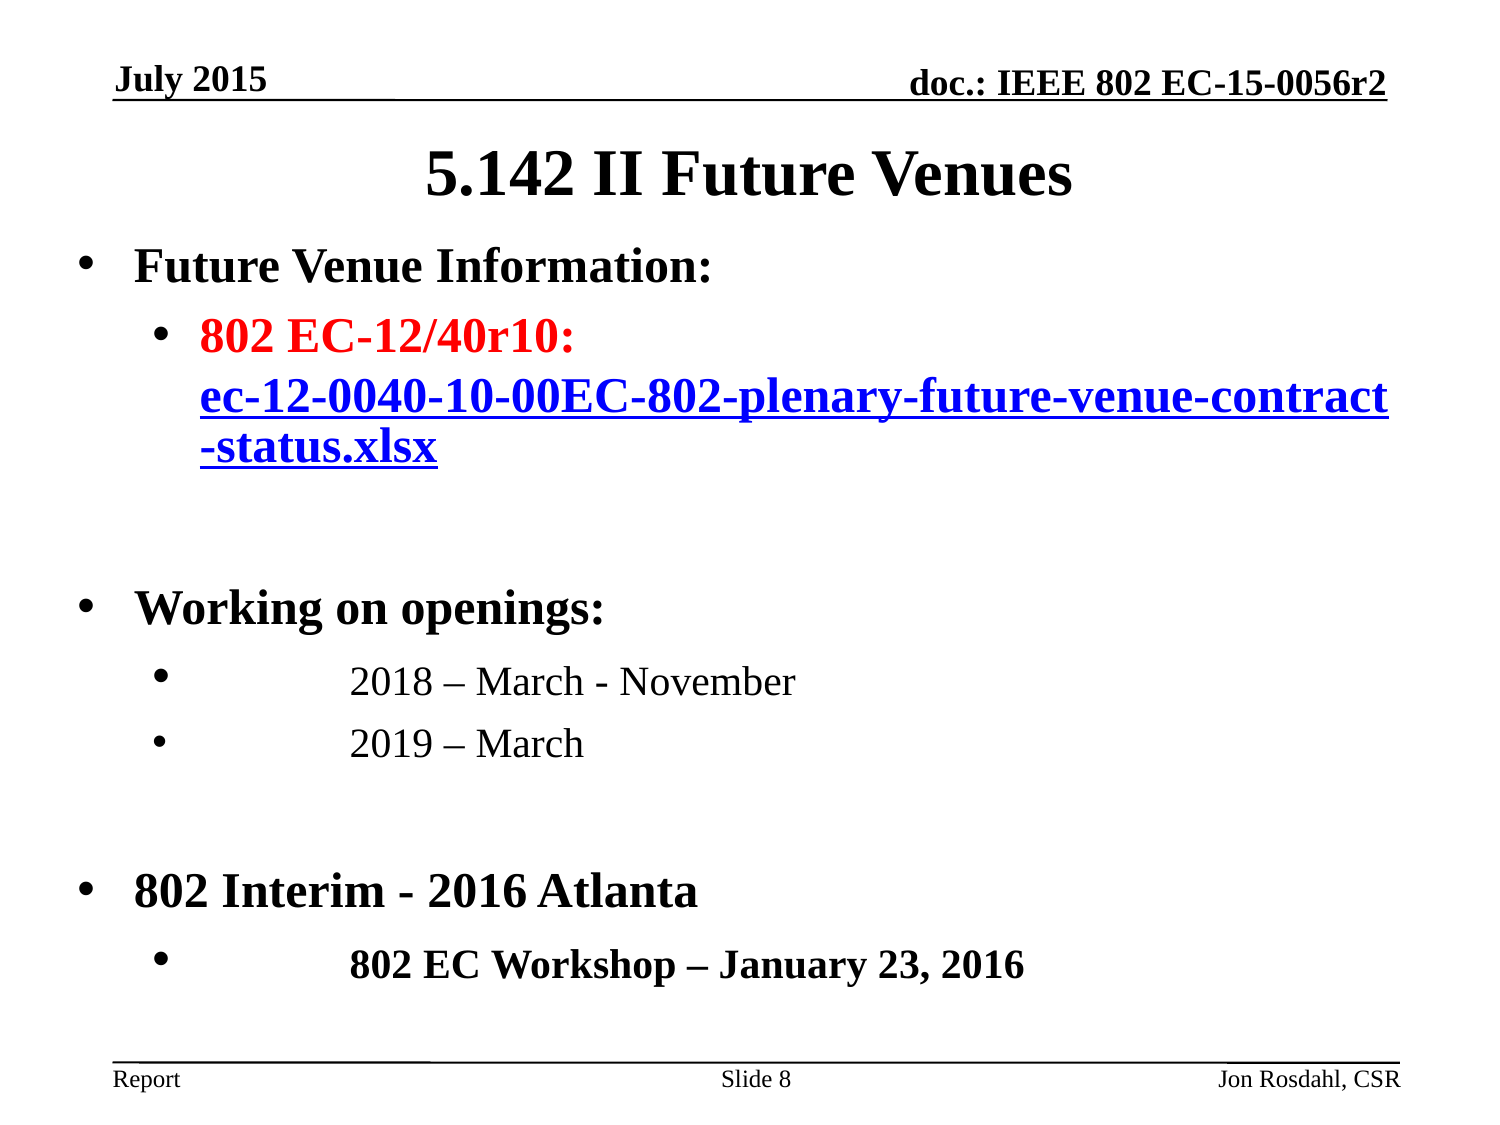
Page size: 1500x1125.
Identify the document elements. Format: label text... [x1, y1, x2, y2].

title 5.142 II Future Venues [112, 112, 1388, 224]
footer Jon Rosdahl, CSR [878, 1061, 1402, 1093]
slide_number Slide 8 [712, 1061, 800, 1123]
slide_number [114, 54, 423, 100]
list Future Venue Information: 802 EC-12/40r10: ec-12-0040-10-00EC-802-plenary-future-venue-contract-status.xlsx Working on openings: 2018 – March - November 2019 – March 802 Interim - 2016 Atlanta 802 EC Workshop – January 23, 2016 [62, 224, 1413, 1051]
